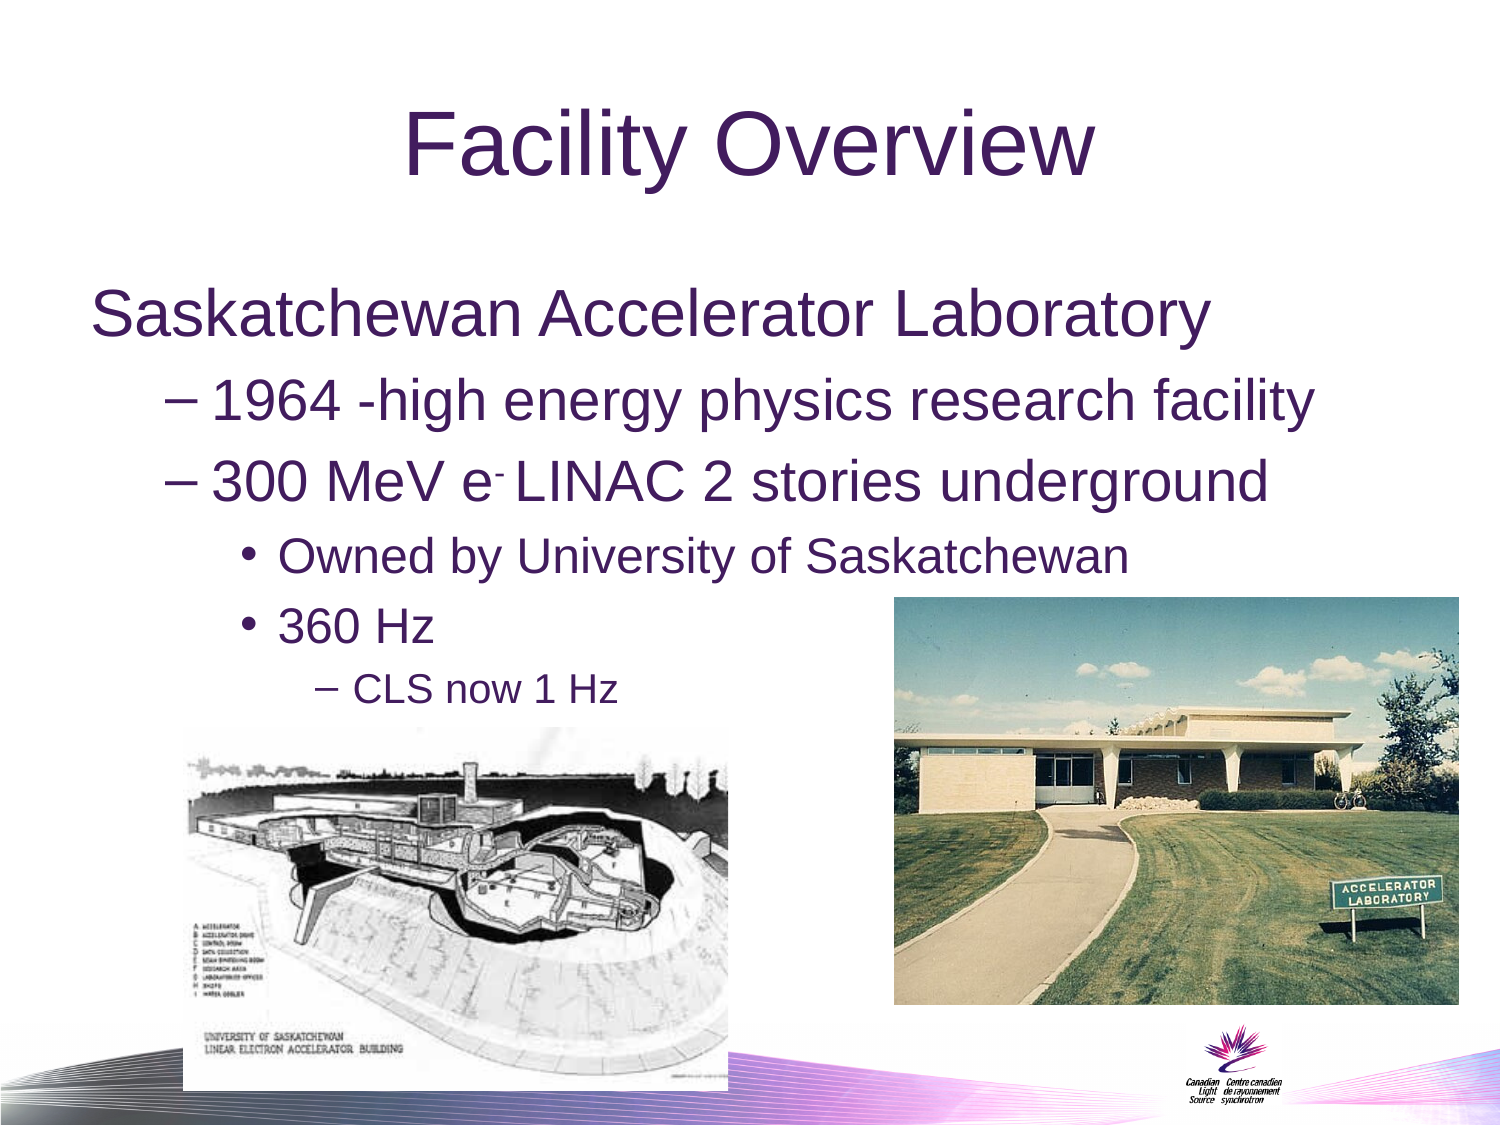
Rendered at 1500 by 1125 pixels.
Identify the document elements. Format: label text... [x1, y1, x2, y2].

picture [893, 597, 1459, 1006]
list Saskatchewan Accelerator Laboratory 1964 -high energy physics research facility 300 MeV e- LINAC 2 stories underground Owned by University of Saskatchewan 360 Hz CLS now 1 Hz [75, 262, 1425, 1005]
picture [1186, 1023, 1282, 1105]
title Facility Overview [75, 45, 1425, 233]
picture [182, 727, 729, 1092]
